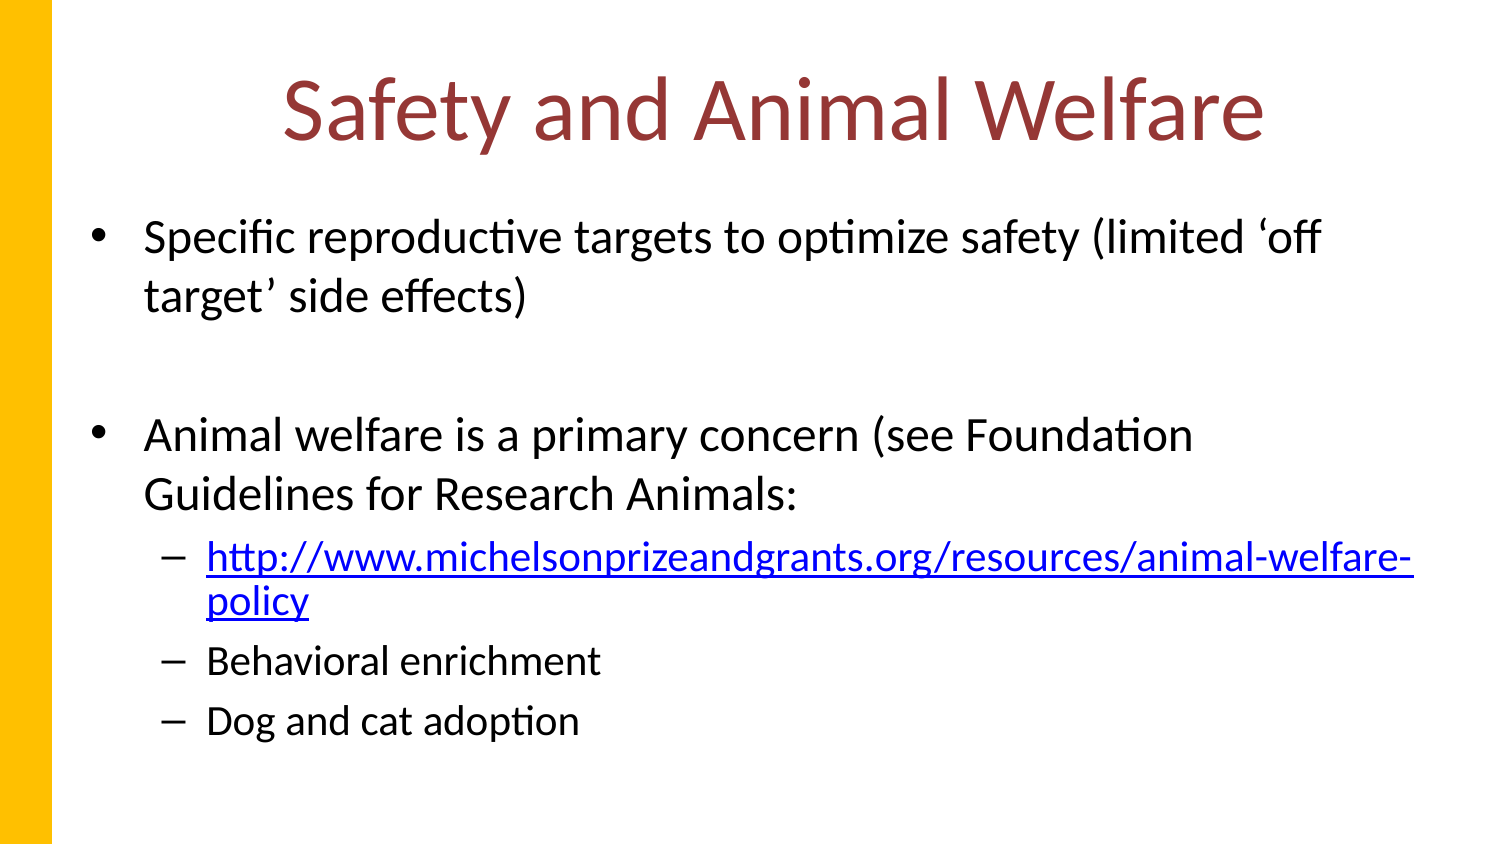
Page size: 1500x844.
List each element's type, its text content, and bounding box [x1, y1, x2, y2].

text_box [0, 0, 52, 844]
title Safety and Animal Welfare [99, 33, 1450, 175]
list Specific reproductive targets to optimize safety (limited ‘off target’ side effects) Animal welfare is a primary concern (see Foundation Guidelines for Research Animals: http://www.michelsonprizeandgrants.org/resources/animal-welfare-policy Behavioral enrichment Dog and cat adoption [75, 196, 1425, 713]
